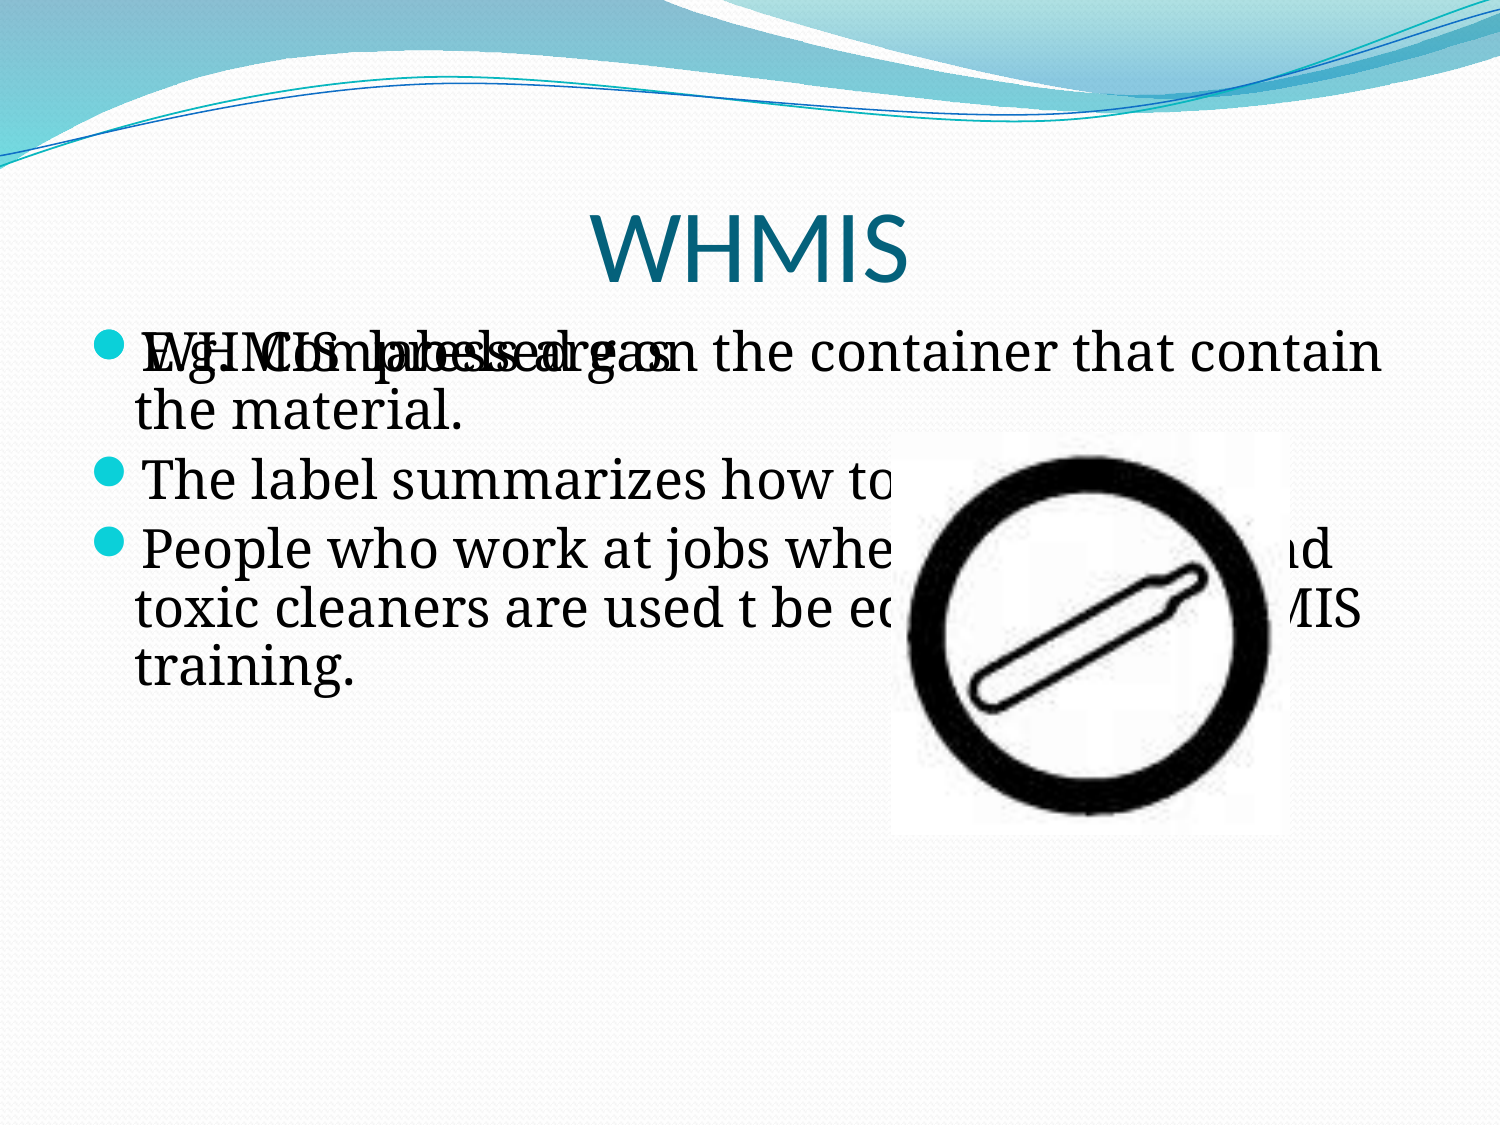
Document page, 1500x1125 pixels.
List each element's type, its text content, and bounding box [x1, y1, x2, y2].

picture [891, 432, 1290, 835]
list E.g. Compressed gas [75, 317, 1425, 1038]
title WHMIS [75, 115, 1425, 303]
